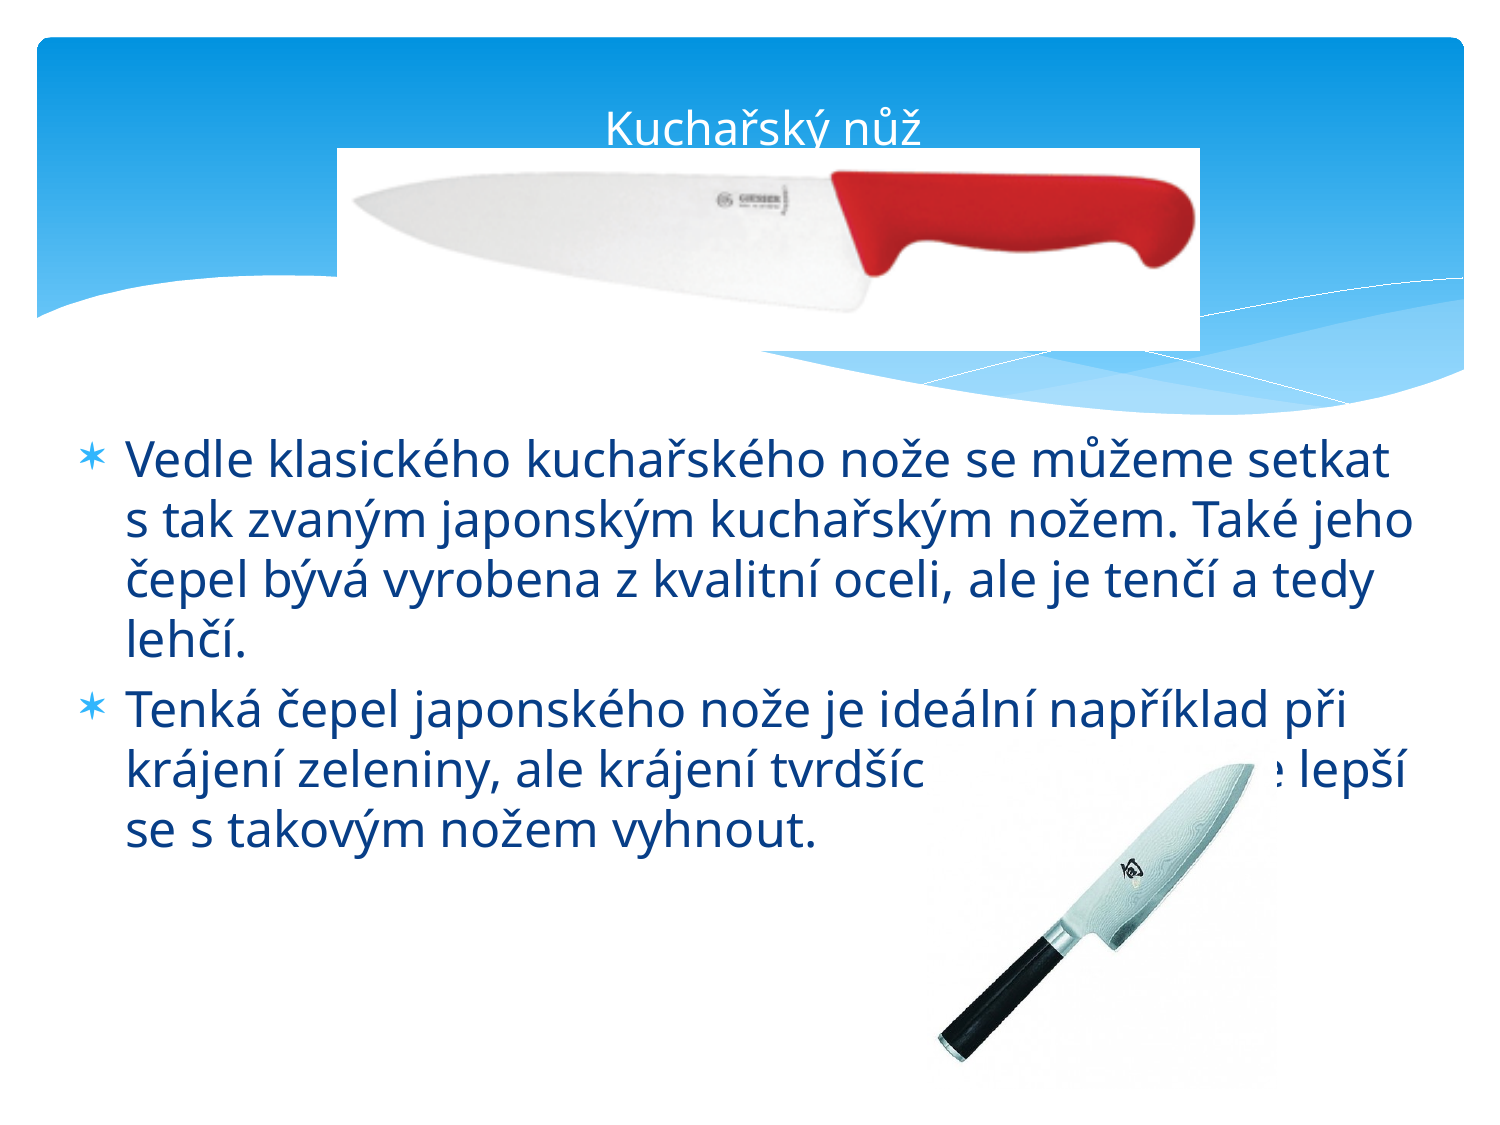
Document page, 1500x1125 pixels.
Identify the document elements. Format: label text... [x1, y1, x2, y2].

list Vedle klasického kuchařského nože se můžeme setkat s tak zvaným japonským kuchařským nožem. Také jeho čepel bývá vyrobena z kvalitní oceli, ale je tenčí a tedy lehčí. Tenká čepel japonského nože je ideální například při krájení zeleniny, ale krájení tvrdších ingrediencí je lepší se s takovým nožem vyhnout. [64, 350, 1436, 1039]
title Kuchařský nůž [88, 90, 1439, 219]
picture [336, 148, 1200, 351]
picture [926, 739, 1277, 1090]
